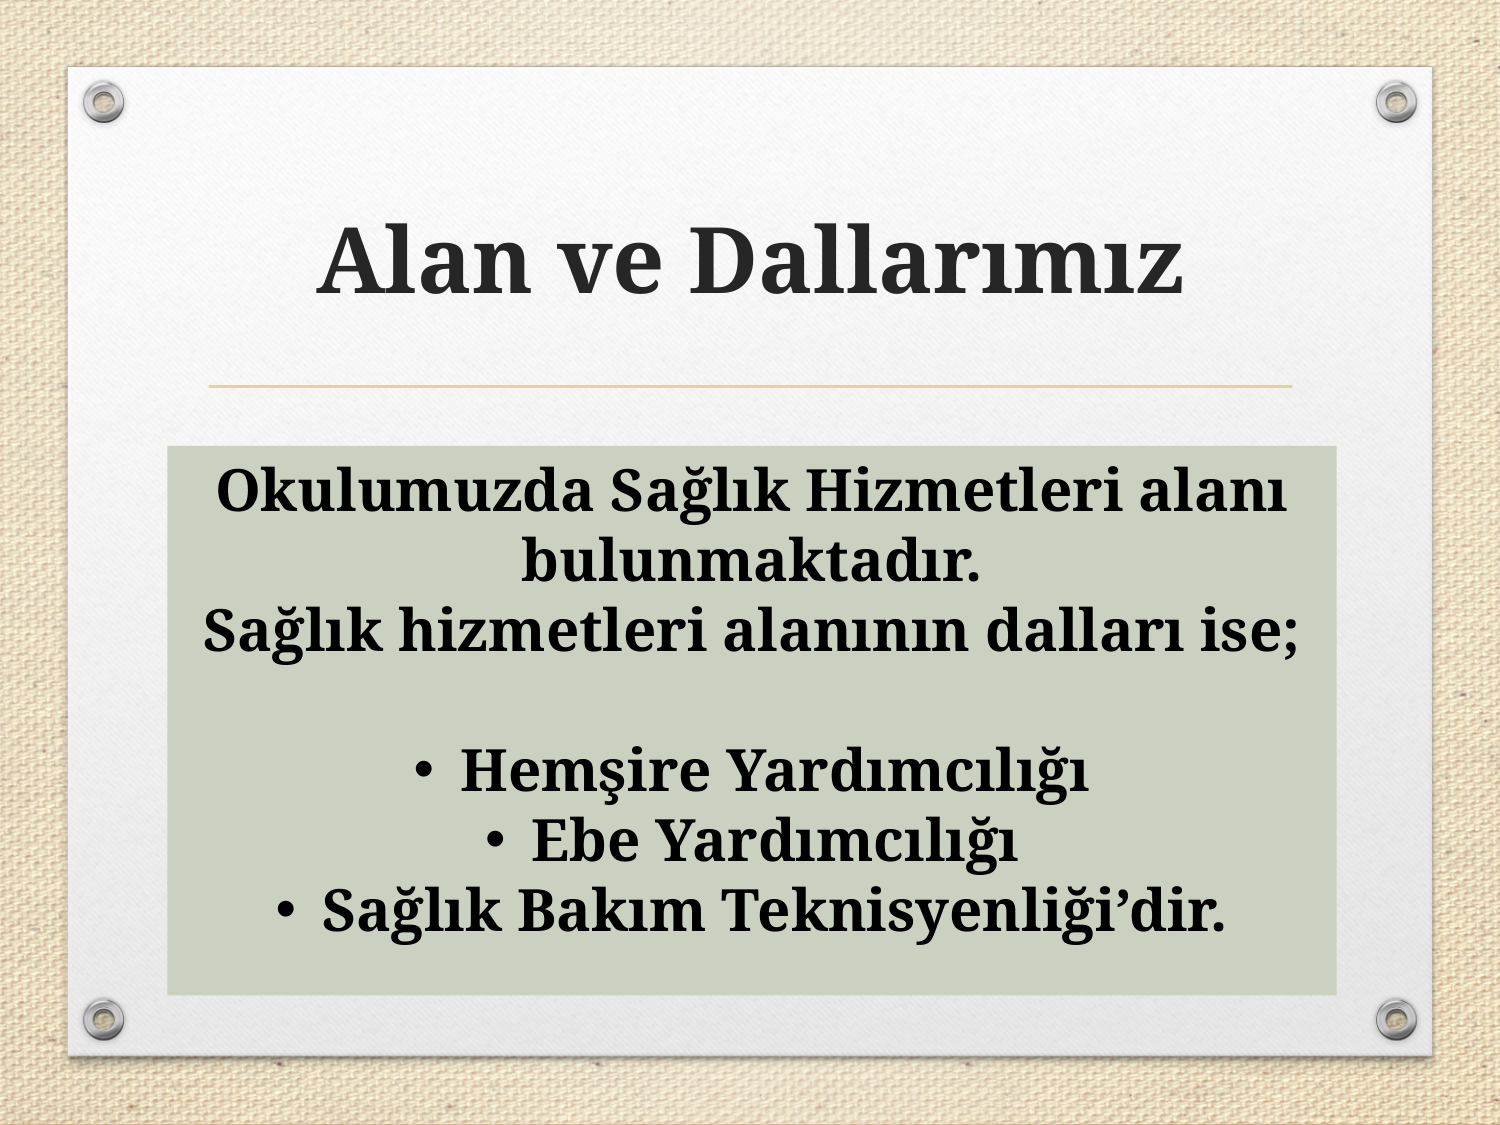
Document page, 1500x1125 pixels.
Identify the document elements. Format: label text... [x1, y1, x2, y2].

title Alan ve Dallarımız [193, 150, 1309, 365]
picture [0, 0, 1500, 1125]
text_box Okulumuzda Sağlık Hizmetleri alanı bulunmaktadır. Sağlık hizmetleri alanının dalları ise; Hemşire Yardımcılığı Ebe Yardımcılığı Sağlık Bakım Teknisyenliği’dir. [167, 445, 1337, 996]
